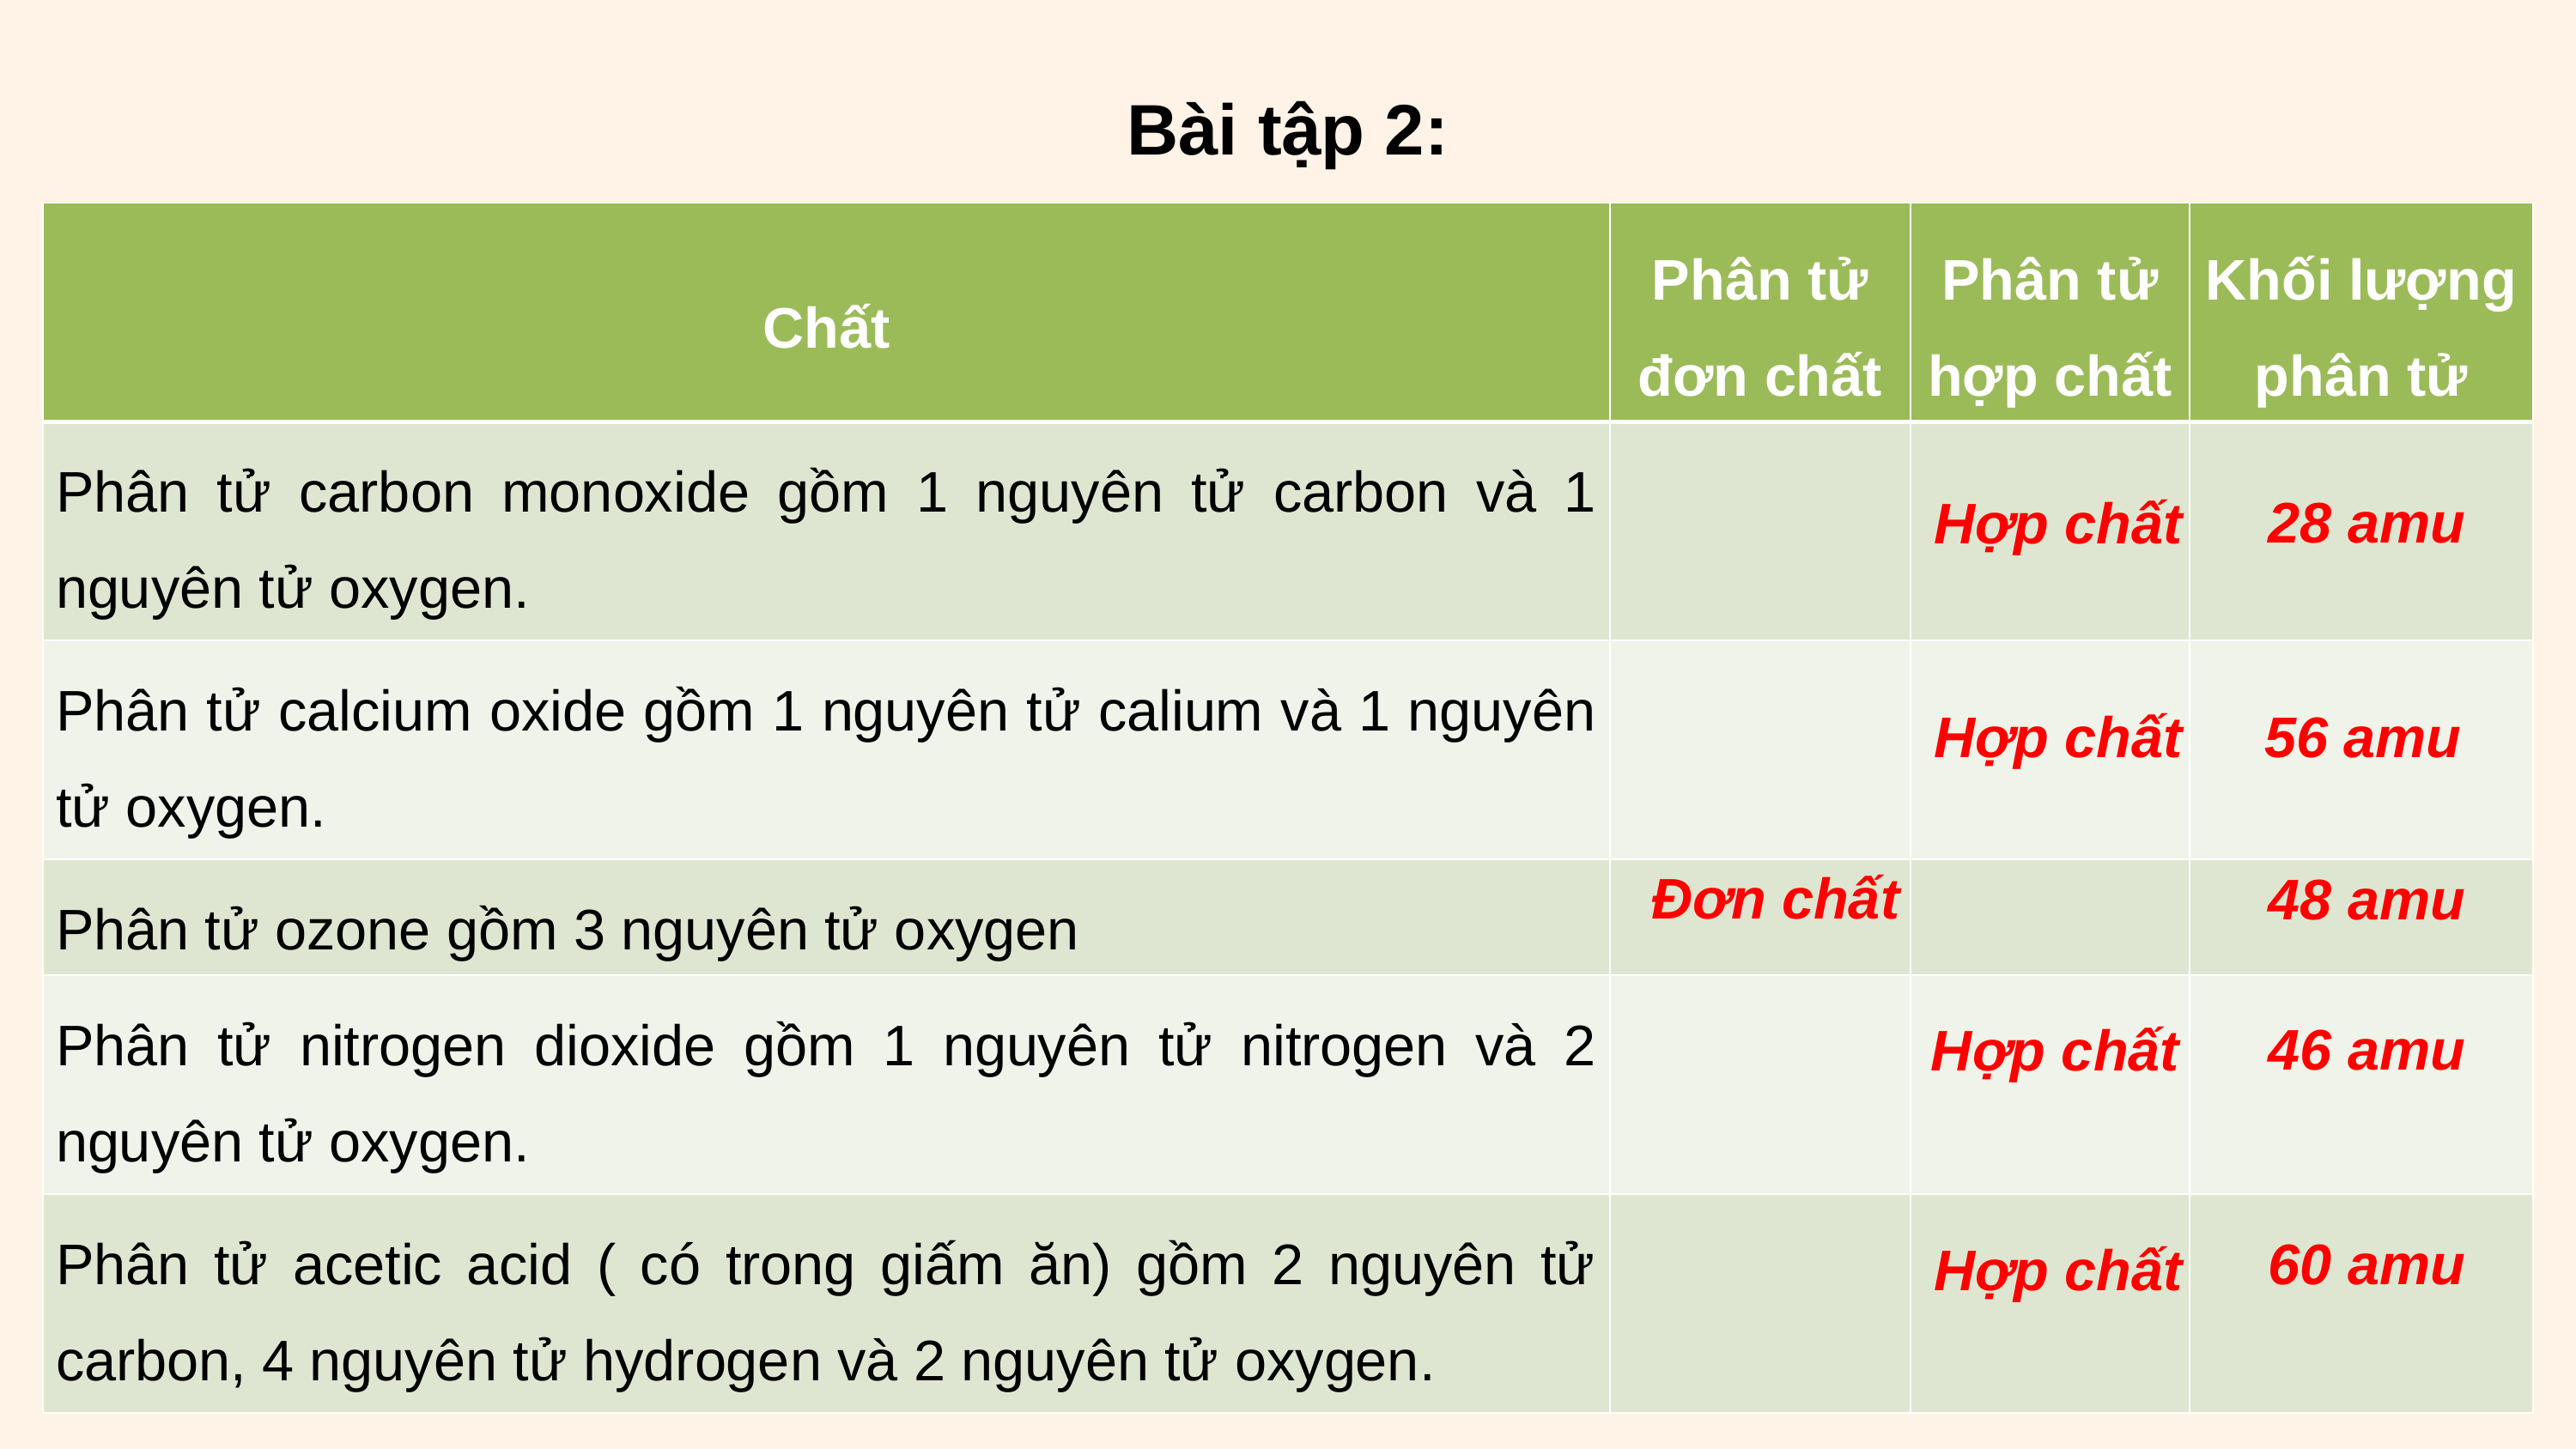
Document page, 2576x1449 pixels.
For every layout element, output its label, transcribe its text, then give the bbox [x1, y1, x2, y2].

text_box Đơn chất [1638, 821, 1913, 937]
text_box 56 amu [2251, 659, 2475, 776]
table_cell [1611, 1195, 1910, 1412]
table_cell Phân tử calcium oxide gồm 1 nguyên tử calium và 1 nguyên tử oxygen. [44, 641, 1609, 858]
text_box Hợp chất [1918, 973, 2193, 1088]
text_box Hợp chất [1921, 1192, 2196, 1309]
table_header Khối lượng phân tử [2190, 203, 2532, 420]
table_header Phân tử đơn chất [1611, 203, 1910, 420]
table_cell [1611, 424, 1910, 640]
table_cell [1911, 424, 2189, 640]
table_cell [2190, 1195, 2532, 1412]
table_cell Phân tử ozone gồm 3 nguyên tử oxygen [44, 860, 1609, 974]
table_cell [1611, 641, 1910, 858]
table_cell [1911, 1195, 2189, 1412]
table_header Phân tử hợp chất [1911, 203, 2189, 420]
table_cell Phân tử carbon monoxide gồm 1 nguyên tử carbon và 1 nguyên tử oxygen. [44, 424, 1609, 640]
table_cell [2190, 860, 2532, 974]
table_header Chất [44, 203, 1609, 420]
table_cell Phân tử acetic acid ( có trong giấm ăn) gồm 2 nguyên tử carbon, 4 nguyên tử hydrogen và 2 nguyên tử oxygen. [44, 1195, 1609, 1412]
table_cell [1911, 976, 2189, 1193]
text_box Bài tập 2: [1114, 33, 1462, 176]
table_cell [2190, 641, 2532, 858]
text_box 60 amu [2255, 1186, 2479, 1303]
table_cell [2190, 976, 2532, 1193]
table_cell [1611, 860, 1910, 974]
text_box 28 amu [2255, 445, 2478, 561]
text_box 46 amu [2255, 972, 2478, 1088]
text_box 48 amu [2255, 822, 2478, 938]
text_box Hợp chất [1921, 659, 2196, 776]
table_cell [1911, 641, 2189, 858]
table_cell [1911, 860, 2189, 974]
text_box Hợp chất [1921, 446, 2196, 562]
table_cell Phân tử nitrogen dioxide gồm 1 nguyên tử nitrogen và 2 nguyên tử oxygen. [44, 976, 1609, 1193]
table_cell [1611, 976, 1910, 1193]
table_cell [2190, 424, 2532, 640]
